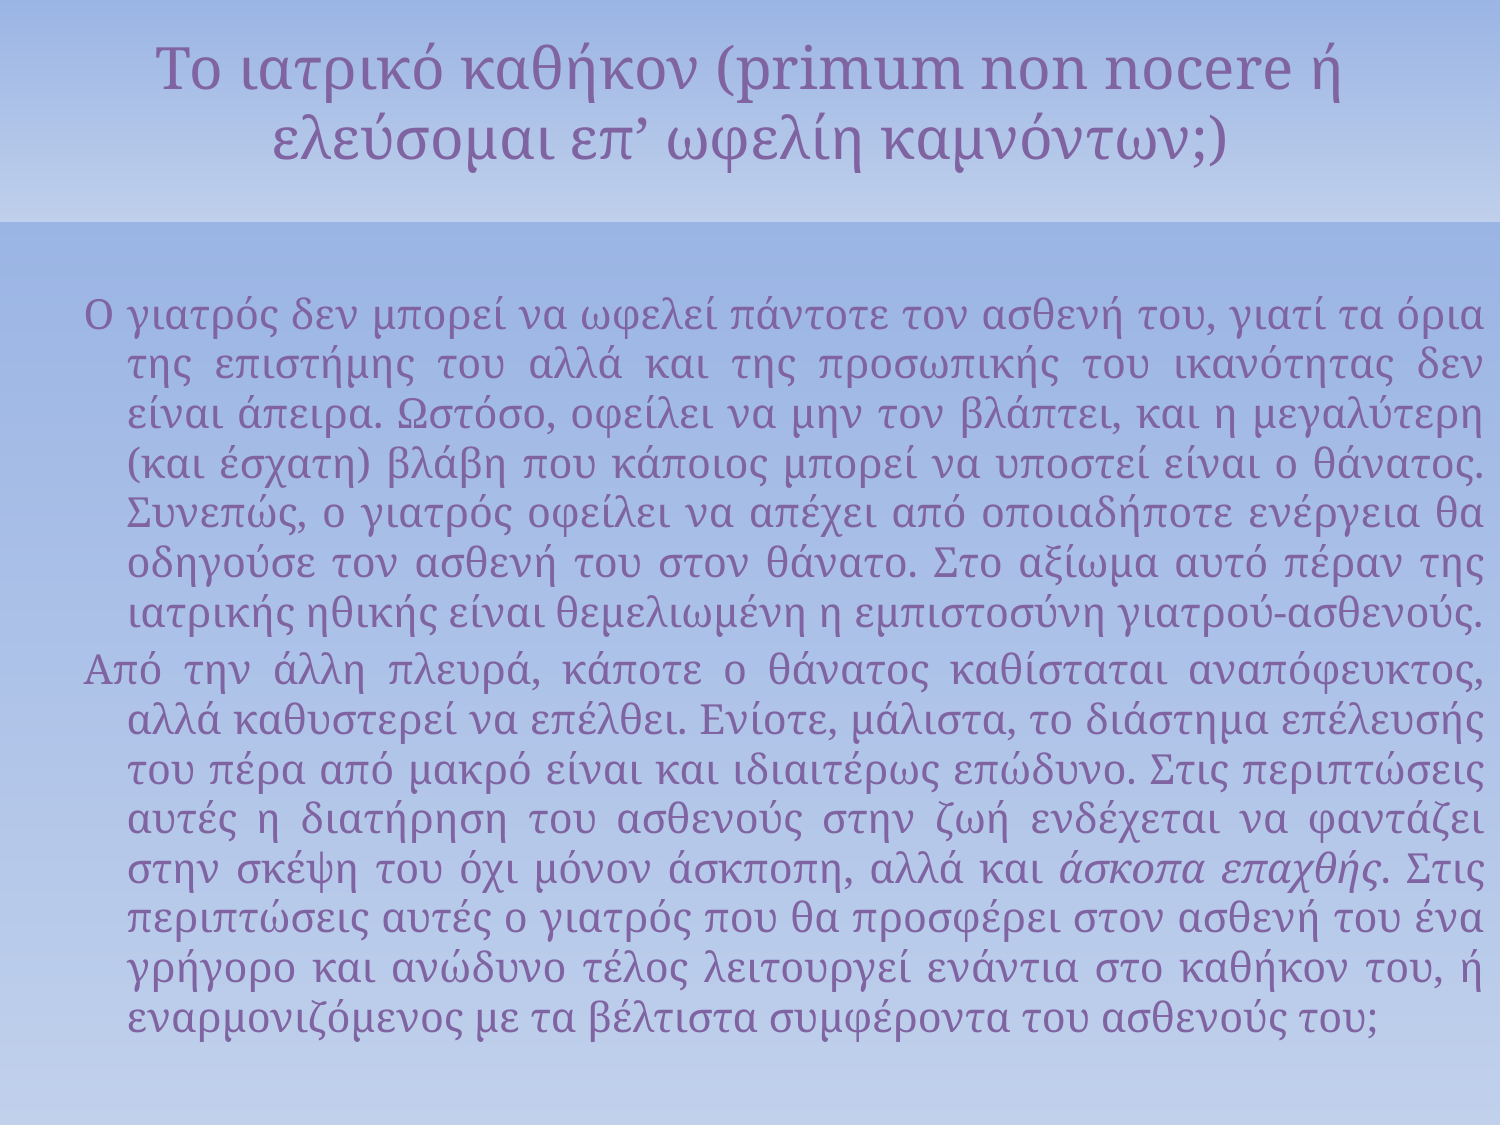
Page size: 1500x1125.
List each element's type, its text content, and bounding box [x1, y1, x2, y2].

title Το ιατρικό καθήκον (primum non nocere ή ελεύσομαι επ’ ωφελίη καμνόντων;) [0, 0, 1500, 222]
list Ο γιατρός δεν μπορεί να ωφελεί πάντοτε τον ασθενή του, γιατί τα όρια της επιστήμης του αλλά και της προσωπικής του ικανότητας δεν είναι άπειρα. Ωστόσο, οφείλει να μην τον βλάπτει, και η μεγαλύτερη (και έσχατη) βλάβη που κάποιος μπορεί να υποστεί είναι ο θάνατος. Συνεπώς, ο γιατρός οφείλει να απέχει από οποιαδήποτε ενέργεια θα οδηγούσε τον ασθενή του στον θάνατο. Στο αξίωμα αυτό πέραν της ιατρικής ηθικής είναι θεμελιωμένη η εμπιστοσύνη γιατρού-ασθενούς. Από την άλλη πλευρά, κάποτε ο θάνατος καθίσταται αναπόφευκτος, αλλά καθυστερεί να επέλθει. Ενίοτε, μάλιστα, το διάστημα επέλευσής του πέρα από μακρό είναι και ιδιαιτέρως επώδυνο. Στις περιπτώσεις αυτές η διατήρηση του ασθενούς στην ζωή ενδέχεται να φαντάζει στην σκέψη του όχι μόνον άσκποπη, αλλά και άσκοπα επαχθής. Στις περιπτώσεις αυτές ο γιατρός που θα προσφέρει στον ασθενή του ένα γρήγορο και ανώδυνο τέλος λειτουργεί ενάντια στο καθήκον του, ή εναρμονιζόμενος με τα βέλτιστα συμφέροντα του ασθενούς του; [0, 222, 1500, 1125]
